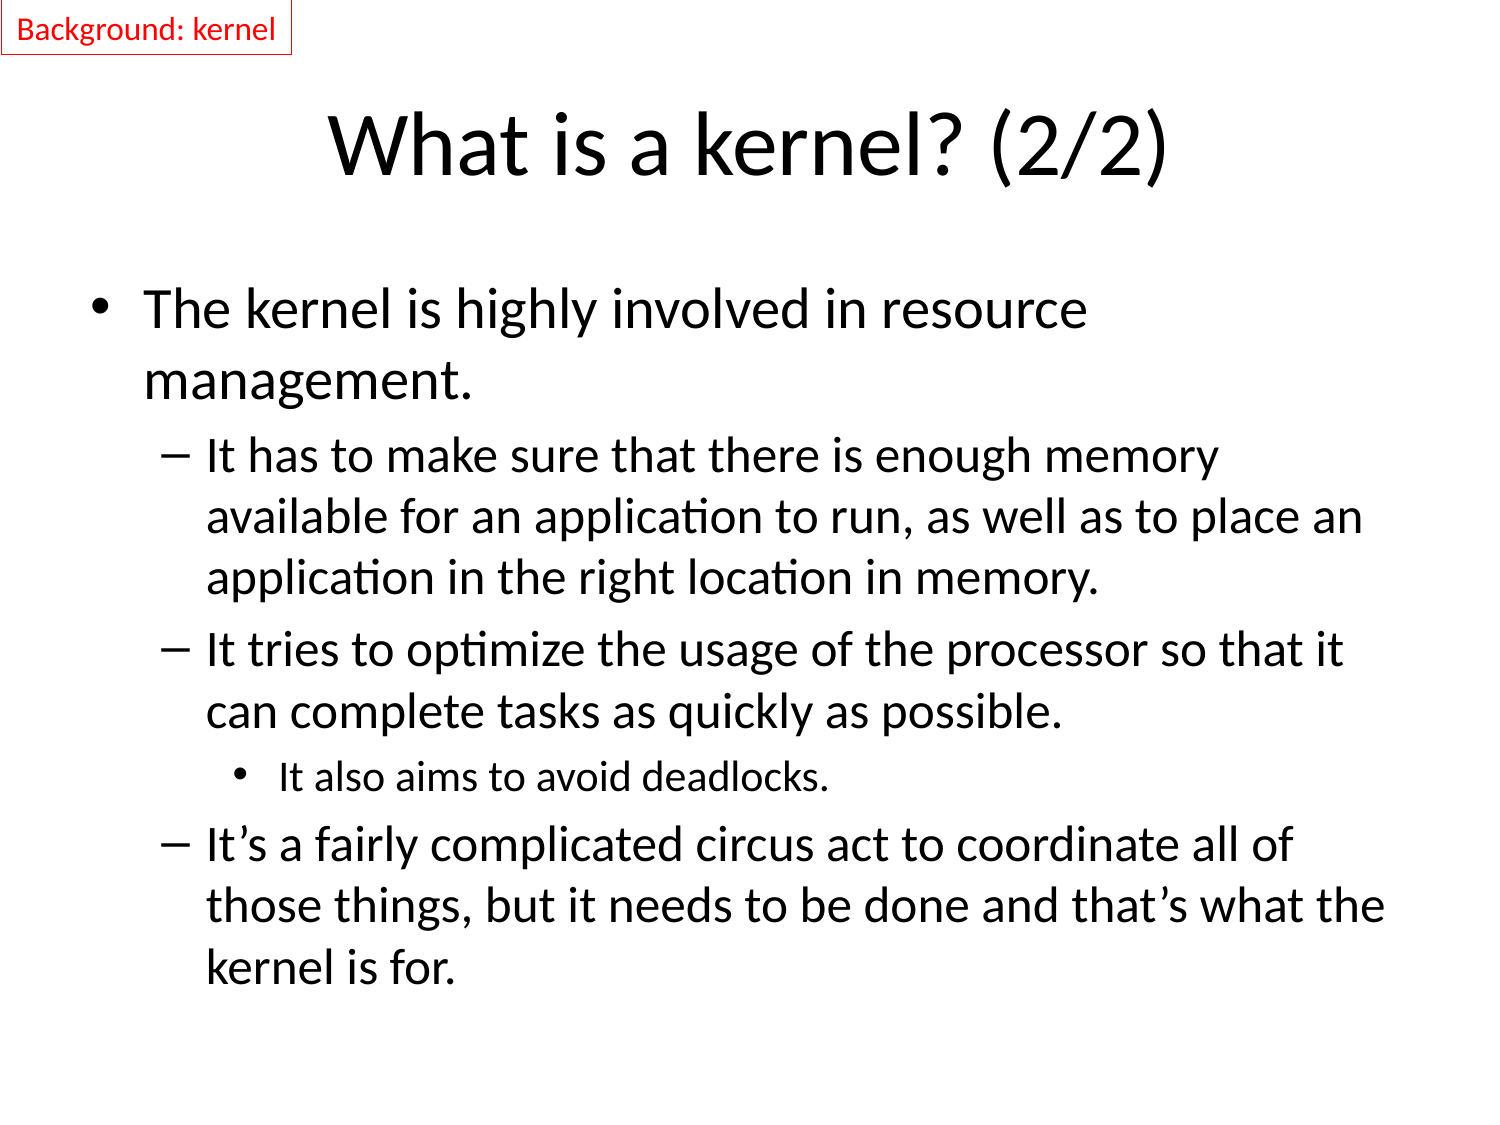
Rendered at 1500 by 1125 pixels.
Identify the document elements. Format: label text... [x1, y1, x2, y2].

text_box Background: kernel [1, 0, 292, 55]
list The kernel is highly involved in resource management. It has to make sure that there is enough memory available for an application to run, as well as to place an application in the right location in memory. It tries to optimize the usage of the processor so that it can complete tasks as quickly as possible. It also aims to avoid deadlocks. It’s a fairly complicated circus act to coordinate all of those things, but it needs to be done and that’s what the kernel is for. [75, 262, 1425, 1005]
title What is a kernel? (2/2) [75, 45, 1425, 233]
